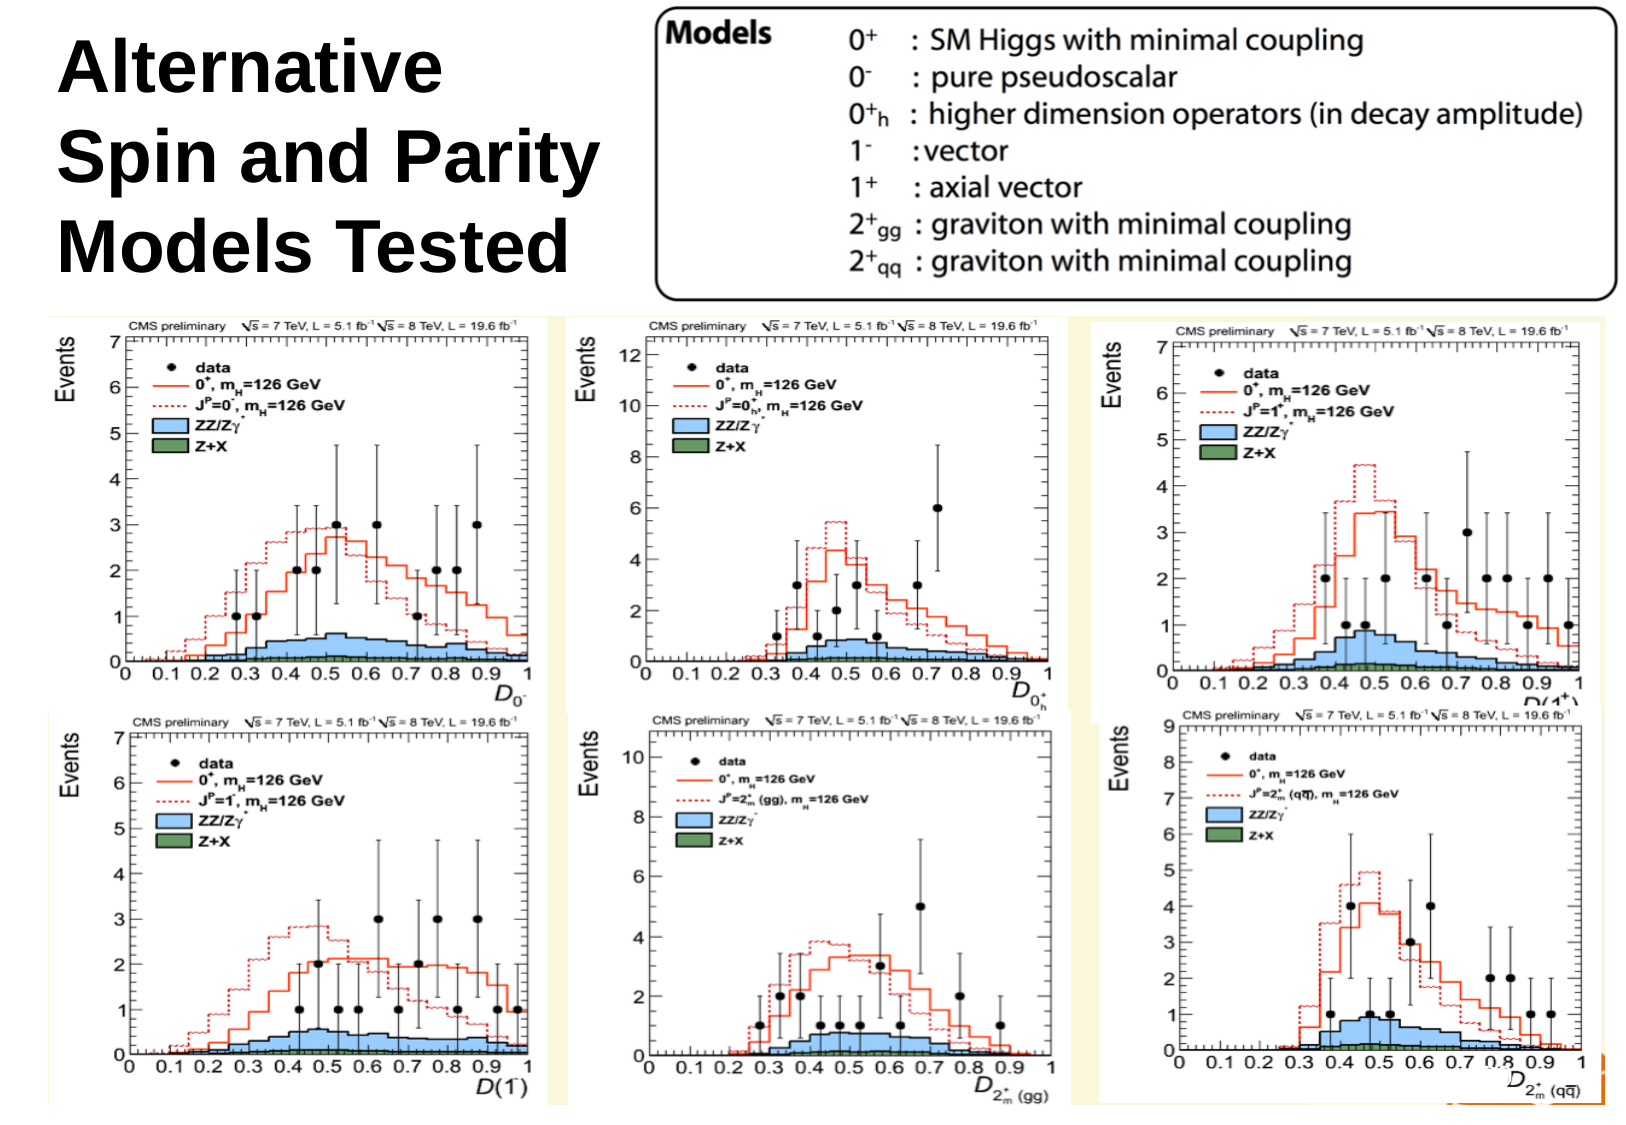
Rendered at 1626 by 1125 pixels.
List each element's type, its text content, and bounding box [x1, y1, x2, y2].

title Alternative Spin and Parity Models Tested [41, 30, 639, 276]
picture [644, 0, 1625, 304]
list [0, 316, 1625, 1105]
